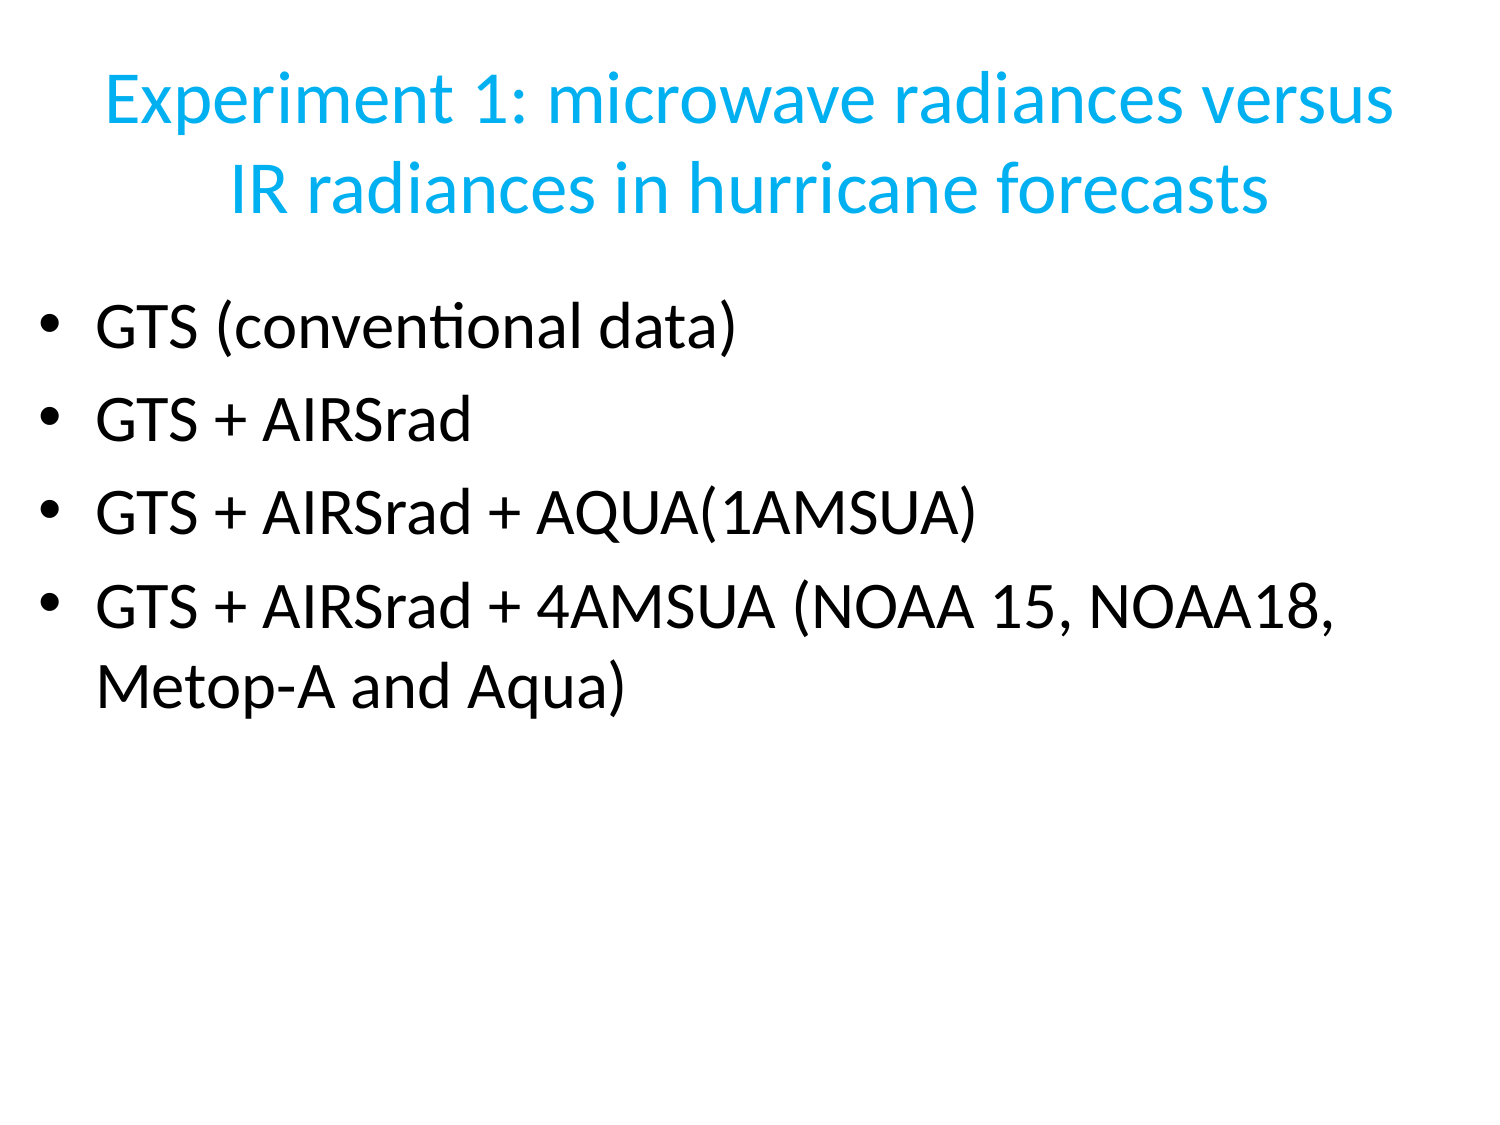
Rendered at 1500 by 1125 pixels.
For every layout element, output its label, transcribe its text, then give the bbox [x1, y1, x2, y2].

list GTS (conventional data) GTS + AIRSrad GTS + AIRSrad + AQUA(1AMSUA) GTS + AIRSrad + 4AMSUA (NOAA 15, NOAA18, Metop-A and Aqua) [23, 274, 1436, 882]
title Experiment 1: microwave radiances versus IR radiances in hurricane forecasts [75, 45, 1425, 233]
